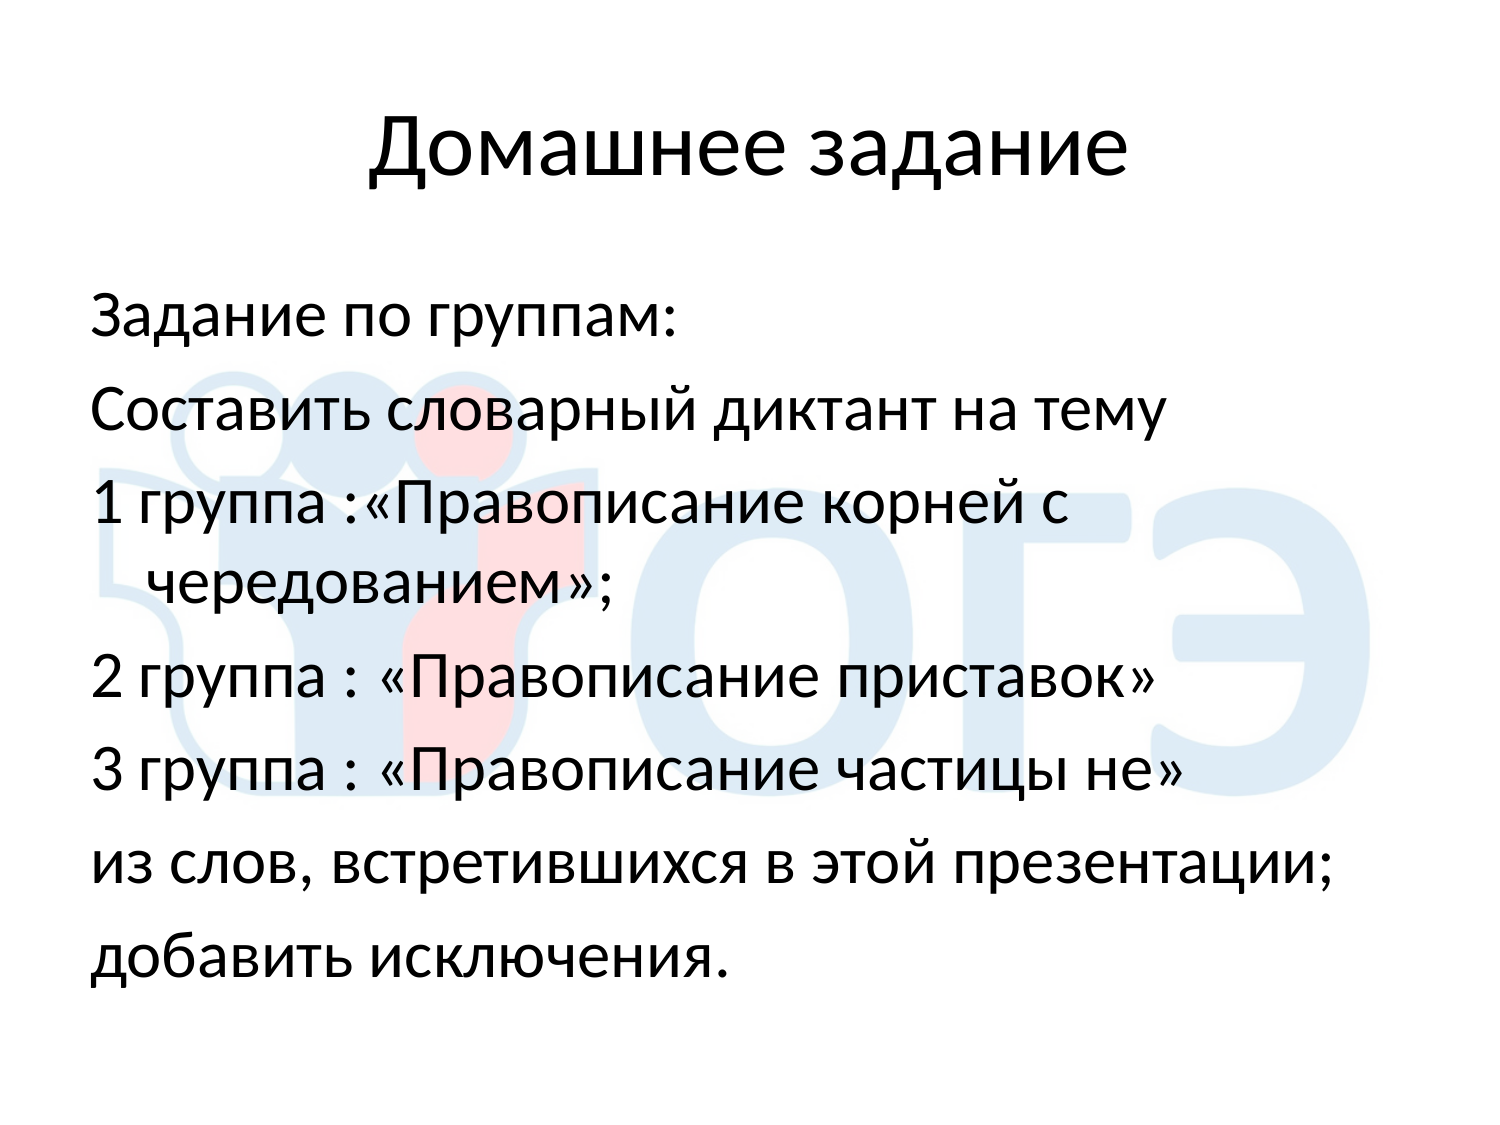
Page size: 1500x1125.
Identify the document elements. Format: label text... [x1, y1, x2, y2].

title Домашнее задание [75, 45, 1425, 233]
list Задание по группам: Составить словарный диктант на тему 1 группа :«Правописание корней с чередованием»; 2 группа : «Правописание приставок» 3 группа : «Правописание частицы не» из слов, встретившихся в этой презентации; добавить исключения. [75, 262, 1425, 1005]
